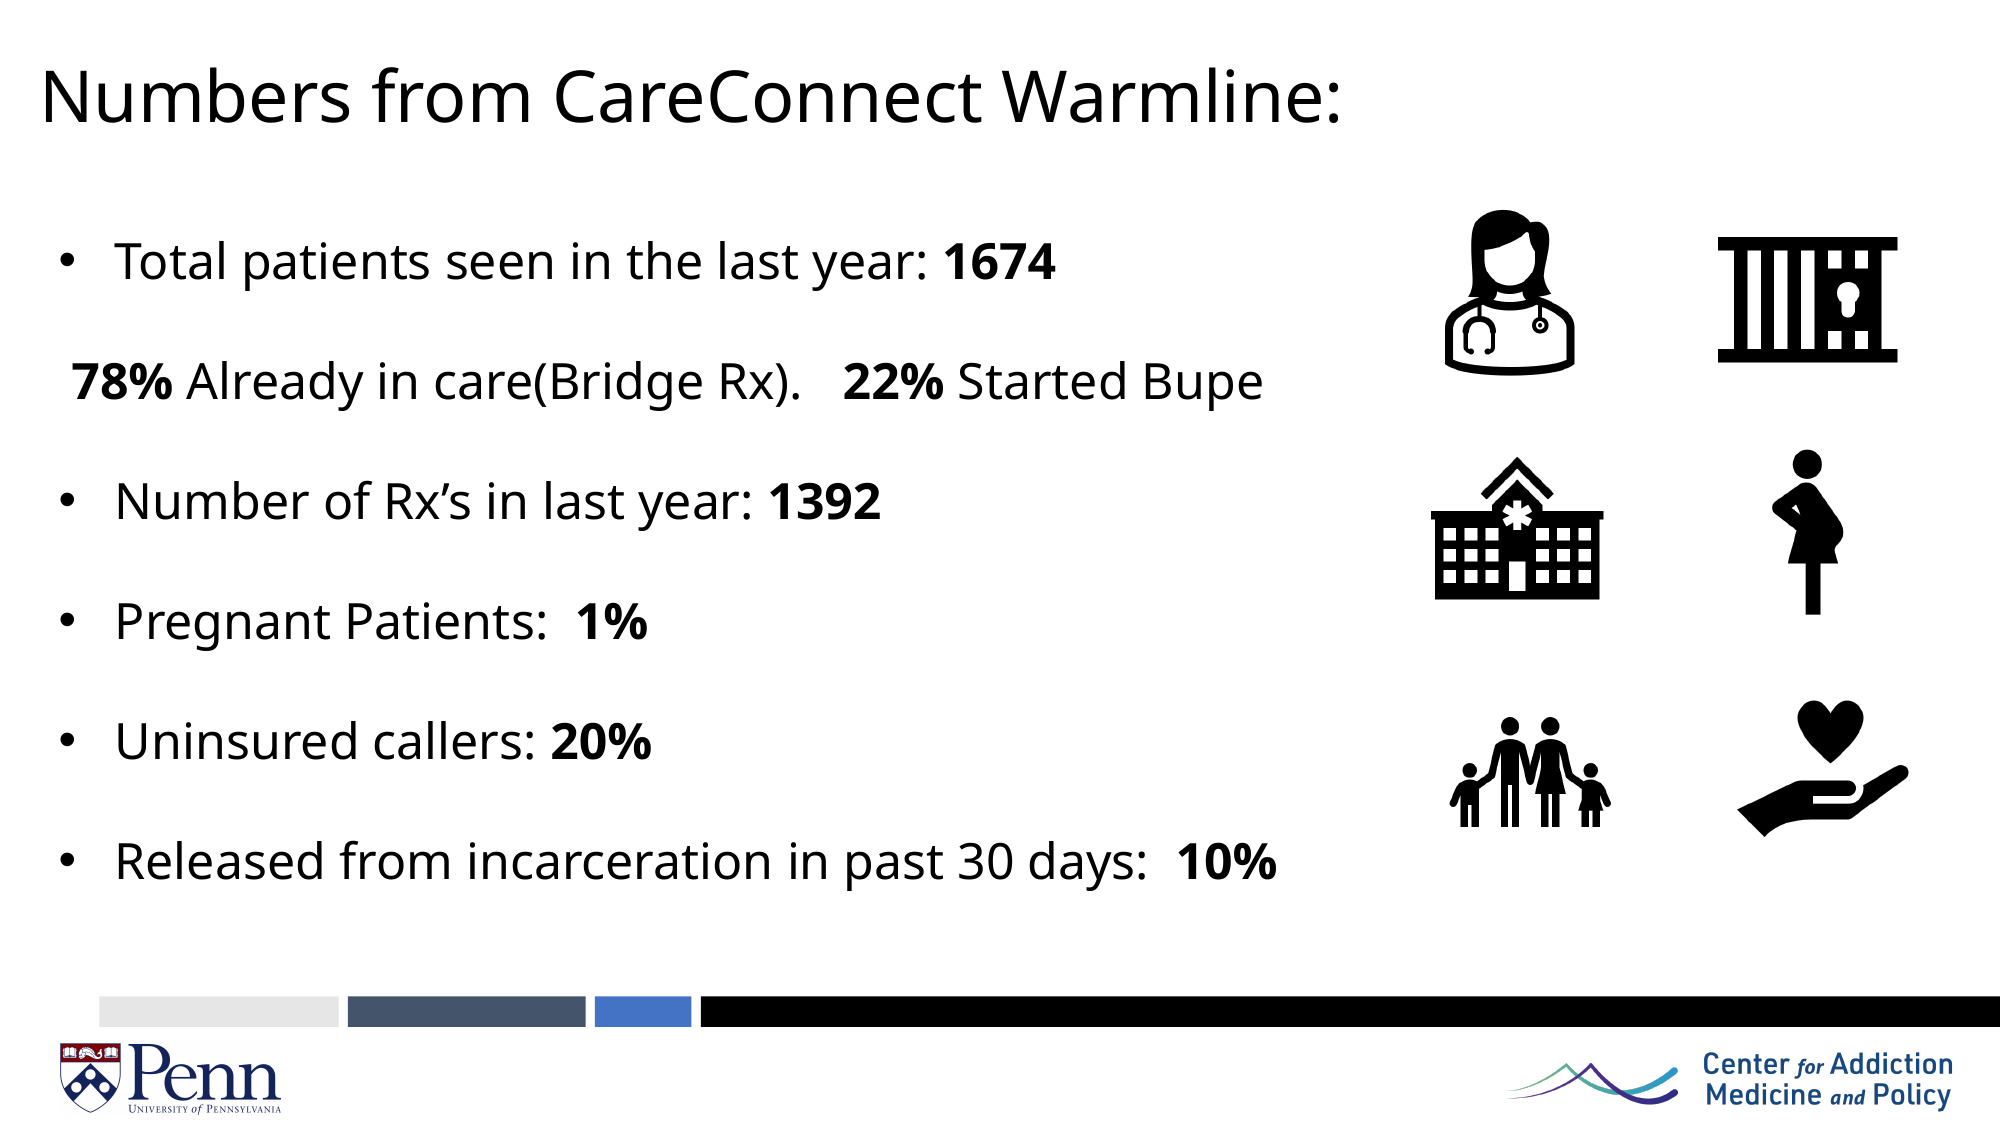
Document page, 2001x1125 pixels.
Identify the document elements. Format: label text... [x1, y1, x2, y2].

list [1331, 299, 1863, 1014]
picture [1409, 191, 1610, 392]
picture [1723, 444, 1899, 620]
picture [1729, 673, 1916, 860]
text_box Total patients seen in the last year: 1674 78% Already in care(Bridge Rx). 22% Started Bupe Number of Rx’s in last year: 1392 Pregnant Patients: 1% Uninsured callers: 20% Released from incarceration in past 30 days: 10% [43, 162, 1331, 1018]
text_box Numbers from CareConnect Warmline: [24, 17, 1398, 181]
picture [1416, 431, 1618, 633]
picture [1505, 1051, 1953, 1112]
picture [59, 1042, 281, 1115]
picture [1442, 684, 1618, 860]
picture [1700, 192, 1915, 407]
